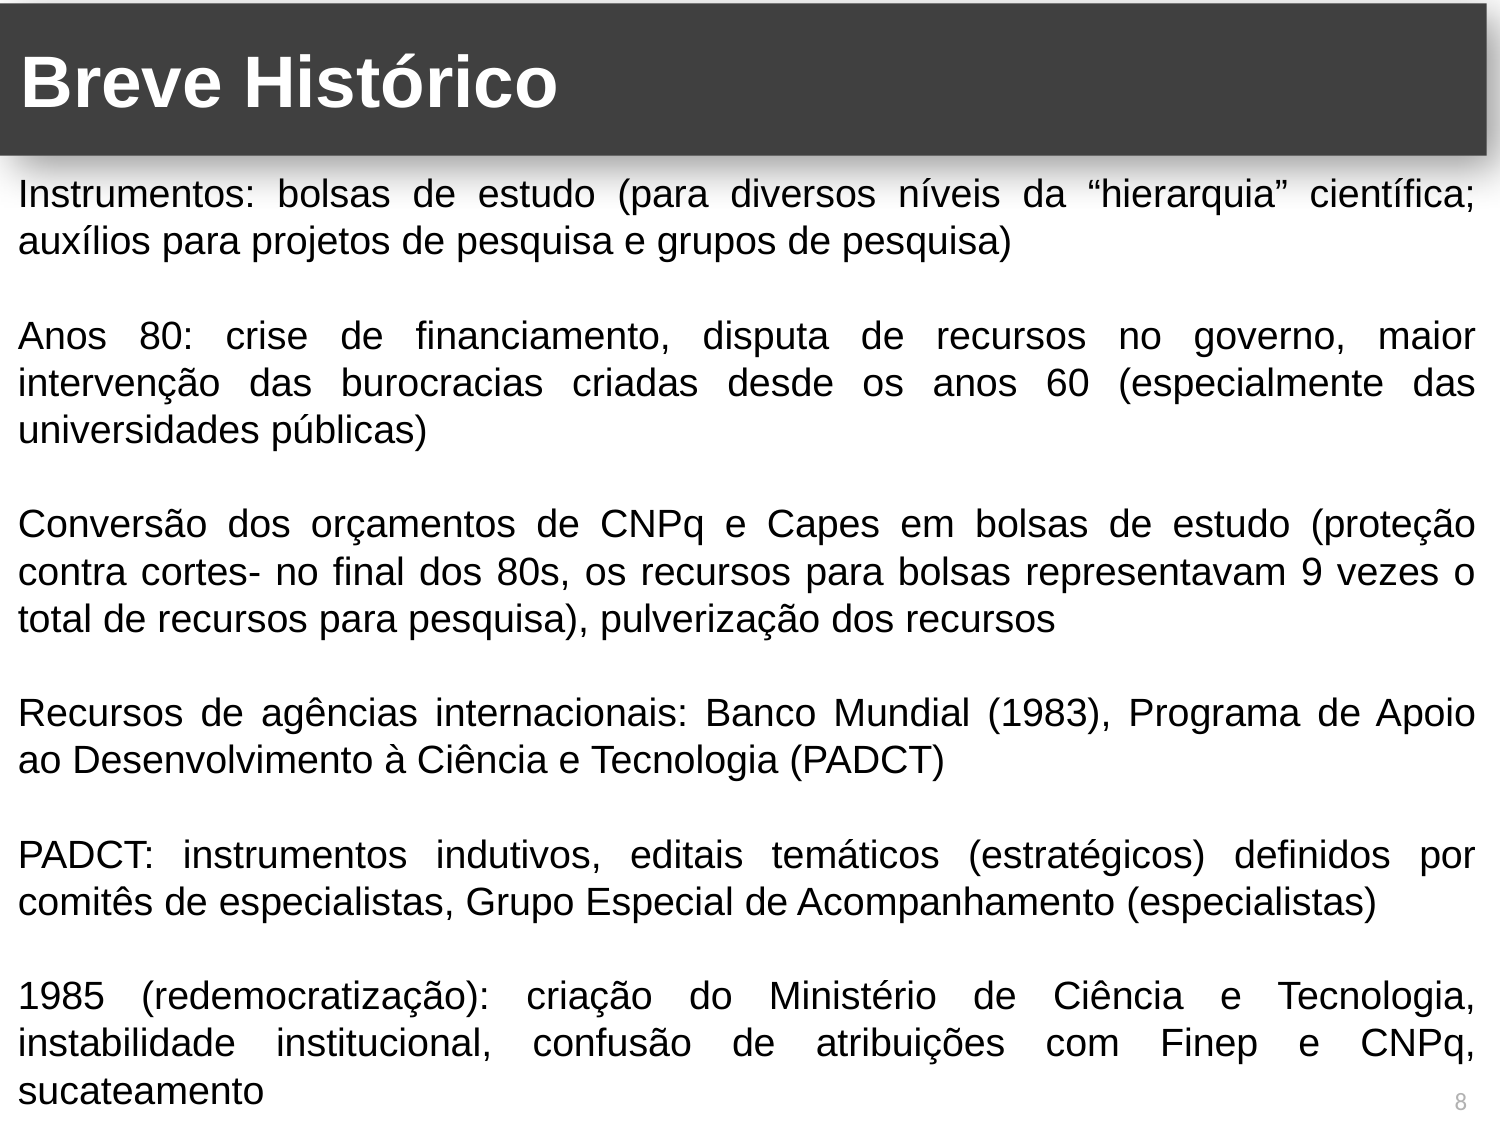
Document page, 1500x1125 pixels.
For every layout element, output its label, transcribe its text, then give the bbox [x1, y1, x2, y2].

title Breve Histórico [8, 13, 1497, 145]
text_box Instrumentos: bolsas de estudo (para diversos níveis da “hierarquia” científica; auxílios para projetos de pesquisa e grupos de pesquisa) Anos 80: crise de financiamento, disputa de recursos no governo, maior intervenção das burocracias criadas desde os anos 60 (especialmente das universidades públicas) Conversão dos orçamentos de CNPq e Capes em bolsas de estudo (proteção contra cortes- no final dos 80s, os recursos para bolsas representavam 9 vezes o total de recursos para pesquisa), pulverização dos recursos Recursos de agências internacionais: Banco Mundial (1983), Programa de Apoio ao Desenvolvimento à Ciência e Tecnologia (PADCT) PADCT: instrumentos indutivos, editais temáticos (estratégicos) definidos por comitês de especialistas, Grupo Especial de Acompanhamento (especialistas) 1985 (redemocratização): criação do Ministério de Ciência e Tecnologia, instabilidade institucional, confusão de atribuições com Finep e CNPq, sucateamento [2, 160, 1492, 1122]
